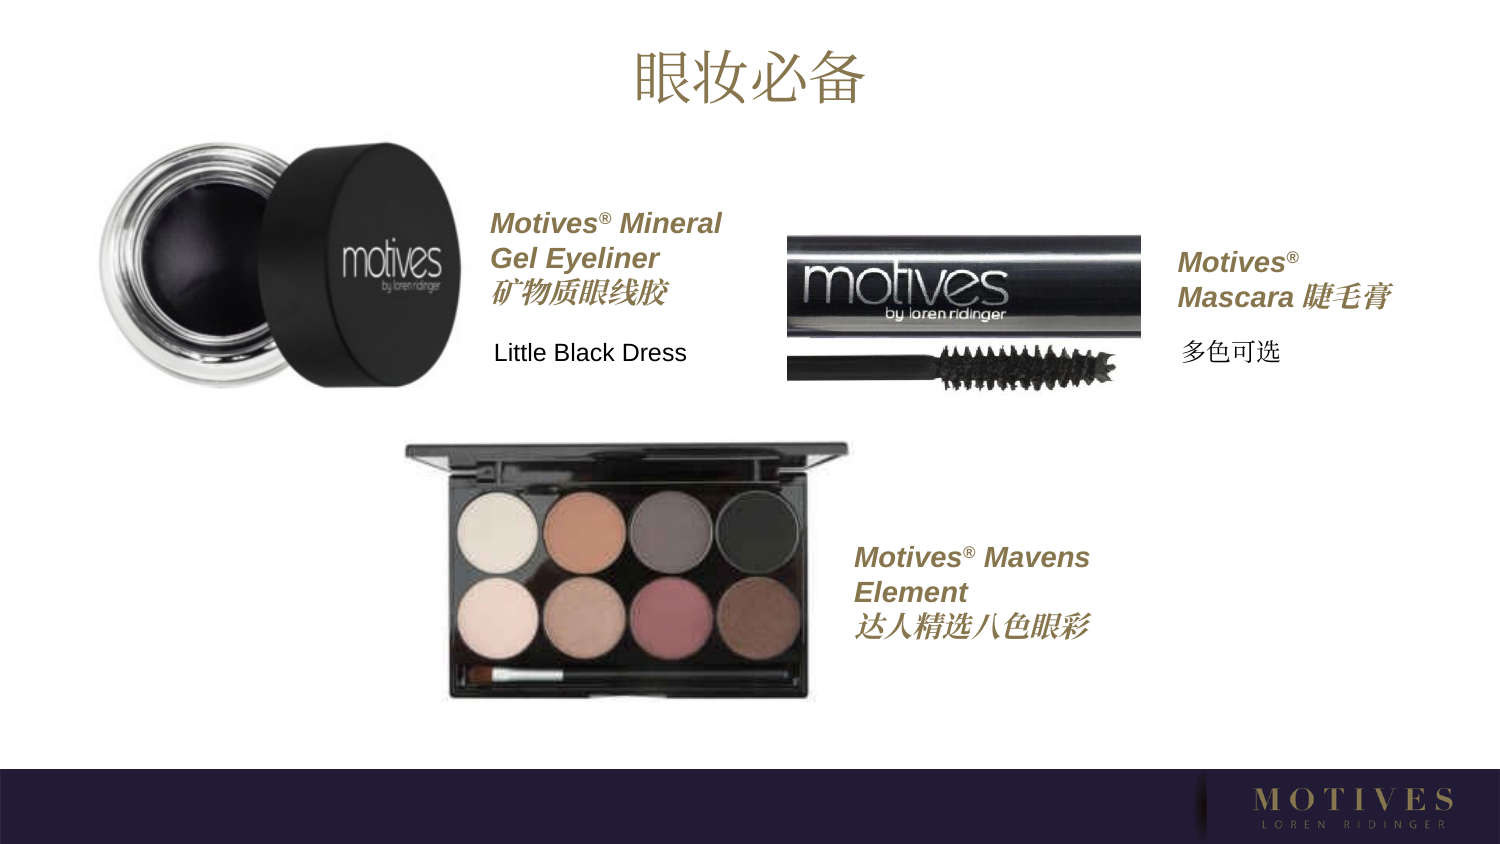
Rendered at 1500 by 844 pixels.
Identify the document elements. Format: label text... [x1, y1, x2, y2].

picture [0, 769, 1500, 844]
text_box Motives® Mascara睫毛膏 [1162, 235, 1500, 321]
title 眼妆必备 [0, 33, 1500, 175]
text_box Little Black Dress [494, 328, 781, 374]
picture [70, 129, 488, 398]
picture [391, 134, 1142, 727]
text_box Motives® Mavens Element 达人精选八色眼彩 [865, 531, 1130, 651]
text_box Motives® Mineral Gel Eyeliner 矿物质眼线胶 [494, 196, 781, 317]
text_box 多色可选 [1166, 328, 1500, 374]
